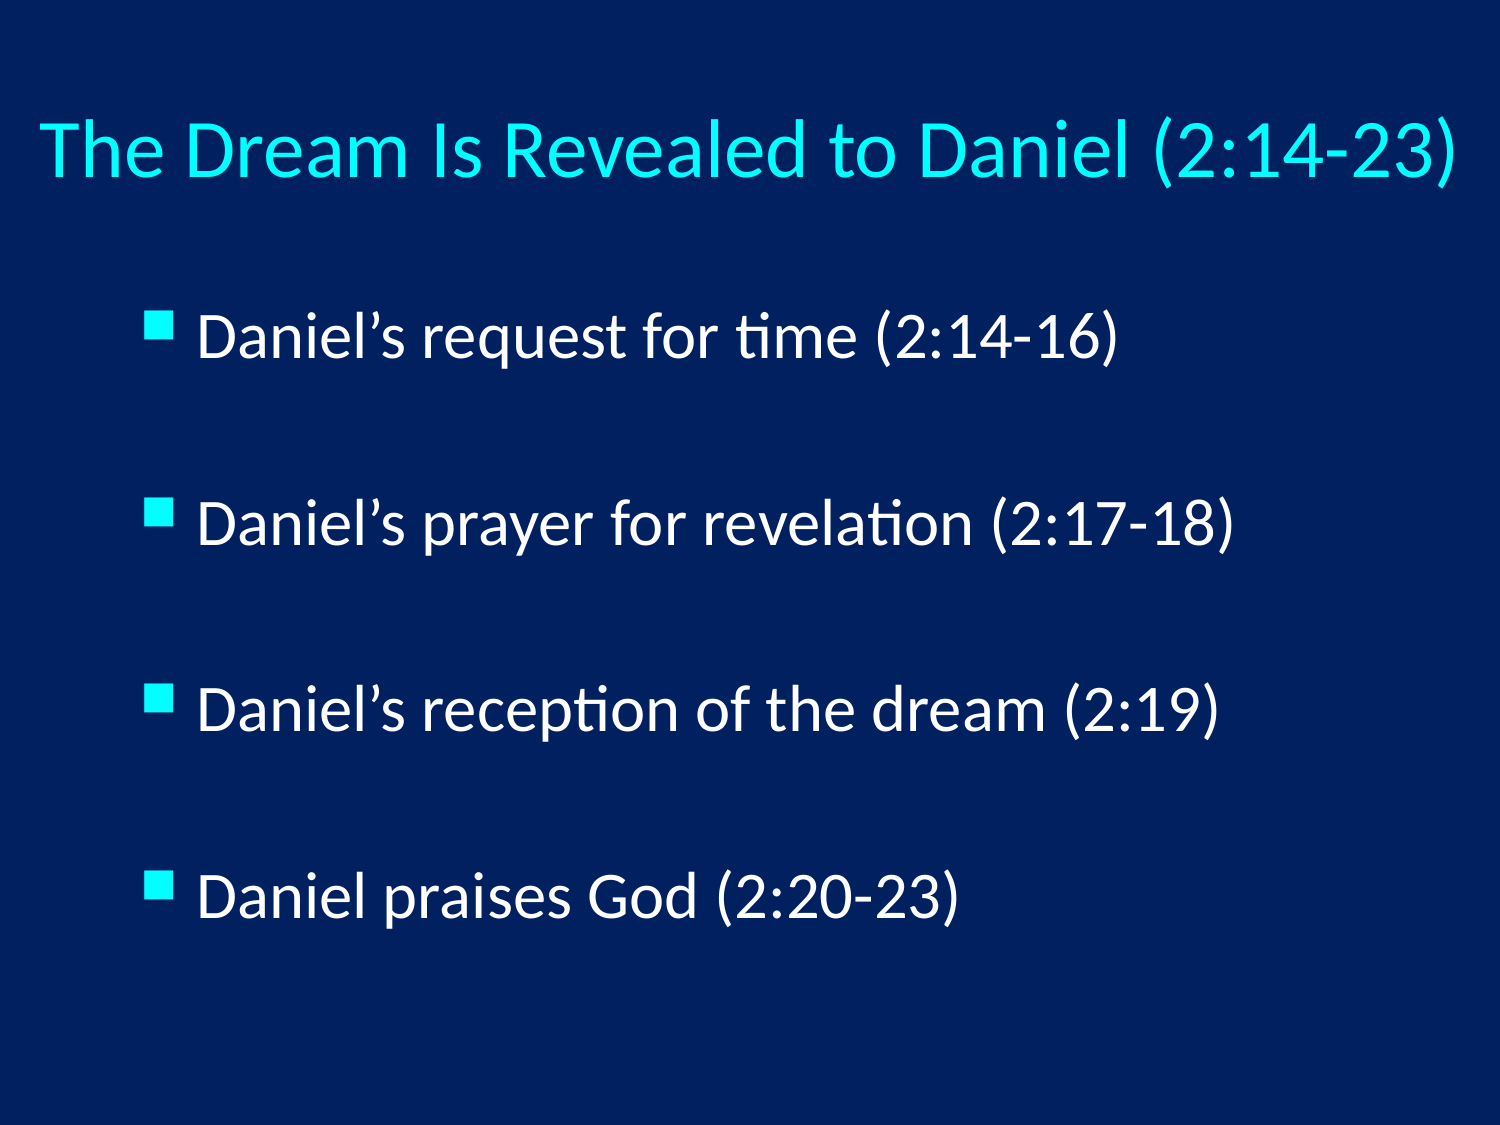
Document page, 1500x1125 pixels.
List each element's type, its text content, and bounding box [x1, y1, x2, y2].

title The Dream Is Revealed to Daniel (2:14-23) [24, 50, 1500, 238]
list Daniel’s request for time (2:14-16) Daniel’s prayer for revelation (2:17-18) Daniel’s reception of the dream (2:19) Daniel praises God (2:20-23) [124, 284, 1401, 960]
